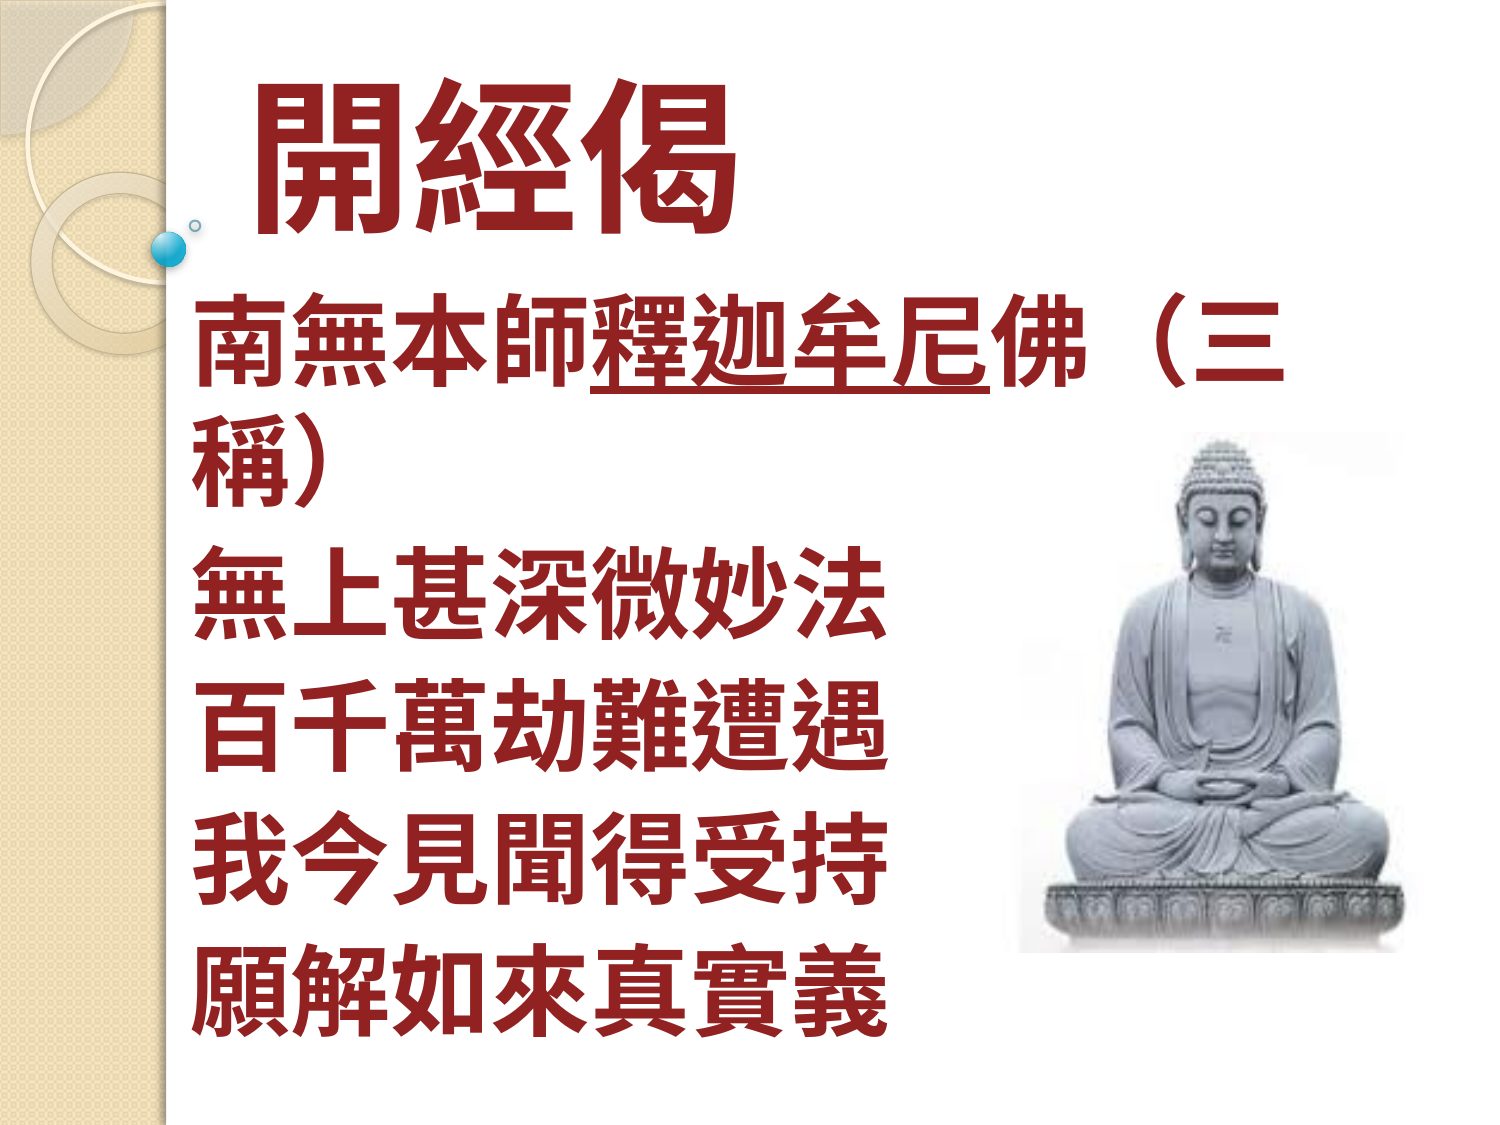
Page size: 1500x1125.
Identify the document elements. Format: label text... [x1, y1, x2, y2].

picture [926, 432, 1500, 953]
subtitle 南無本師釋迦牟尼佛（三稱） 無上甚深微妙法 百千萬劫難遭遇 我今見聞得受持 願解如來真實義 [171, 278, 1483, 971]
title 開經偈 [230, 19, 869, 261]
